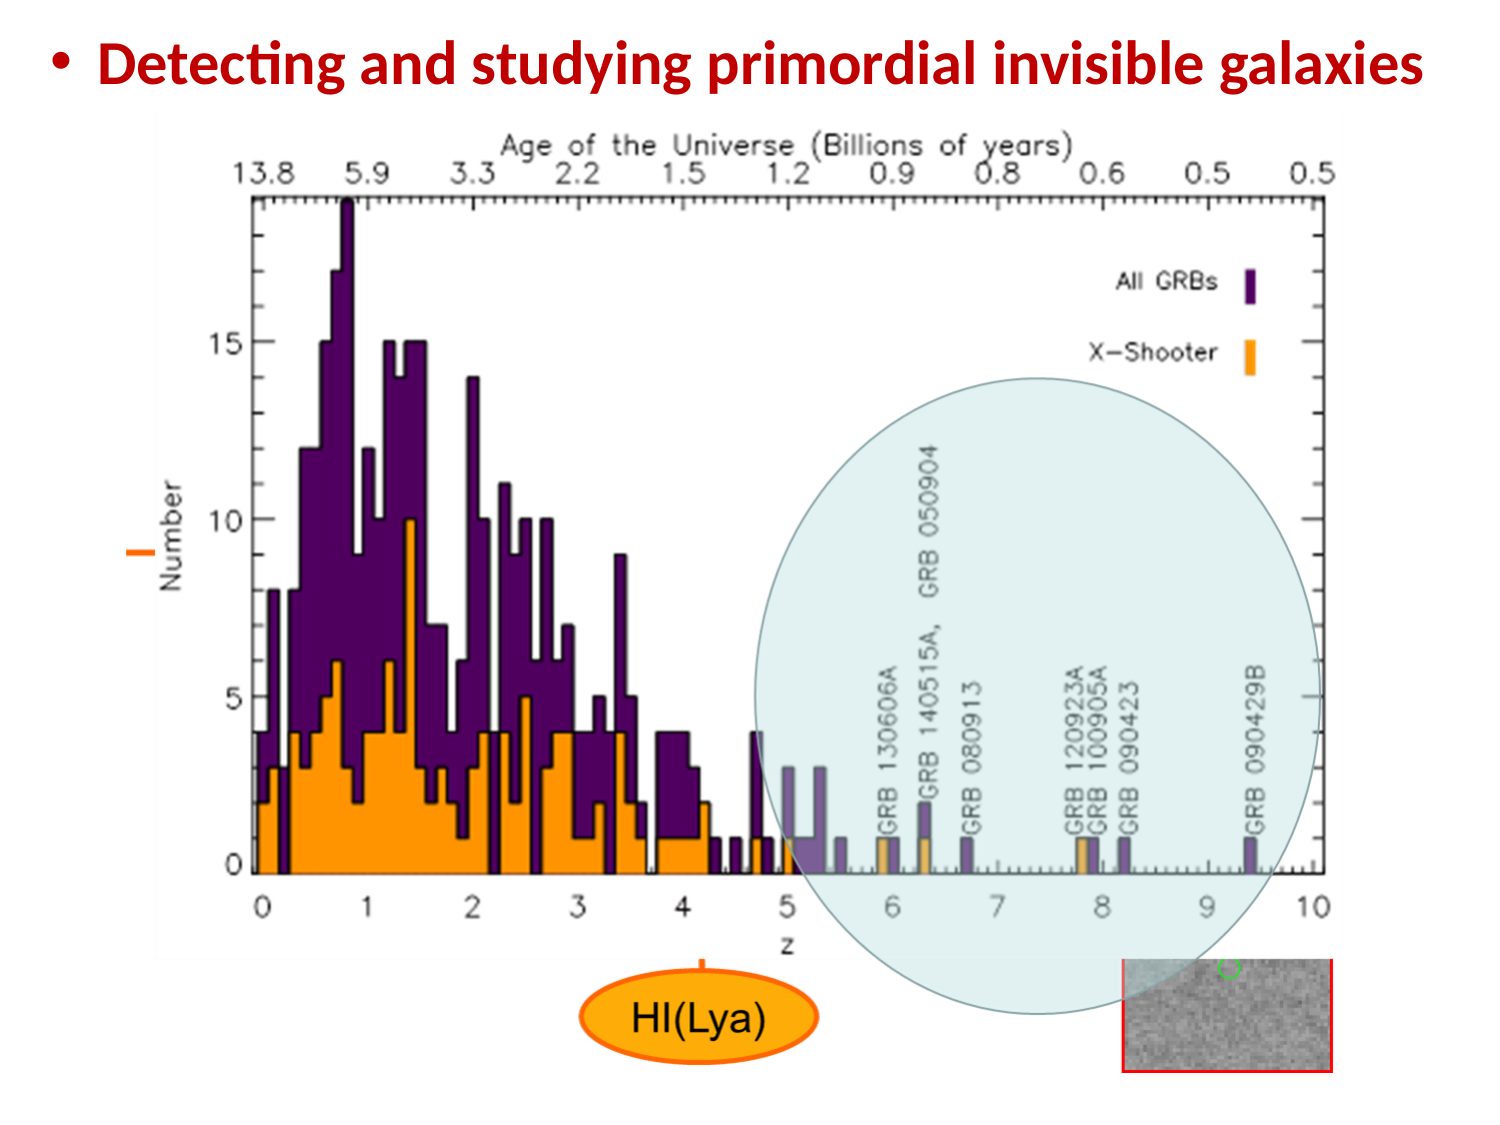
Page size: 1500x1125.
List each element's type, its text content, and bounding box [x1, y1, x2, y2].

picture [124, 112, 1344, 1073]
text_box Detecting and studying primordial invisible galaxies [35, 0, 1463, 155]
